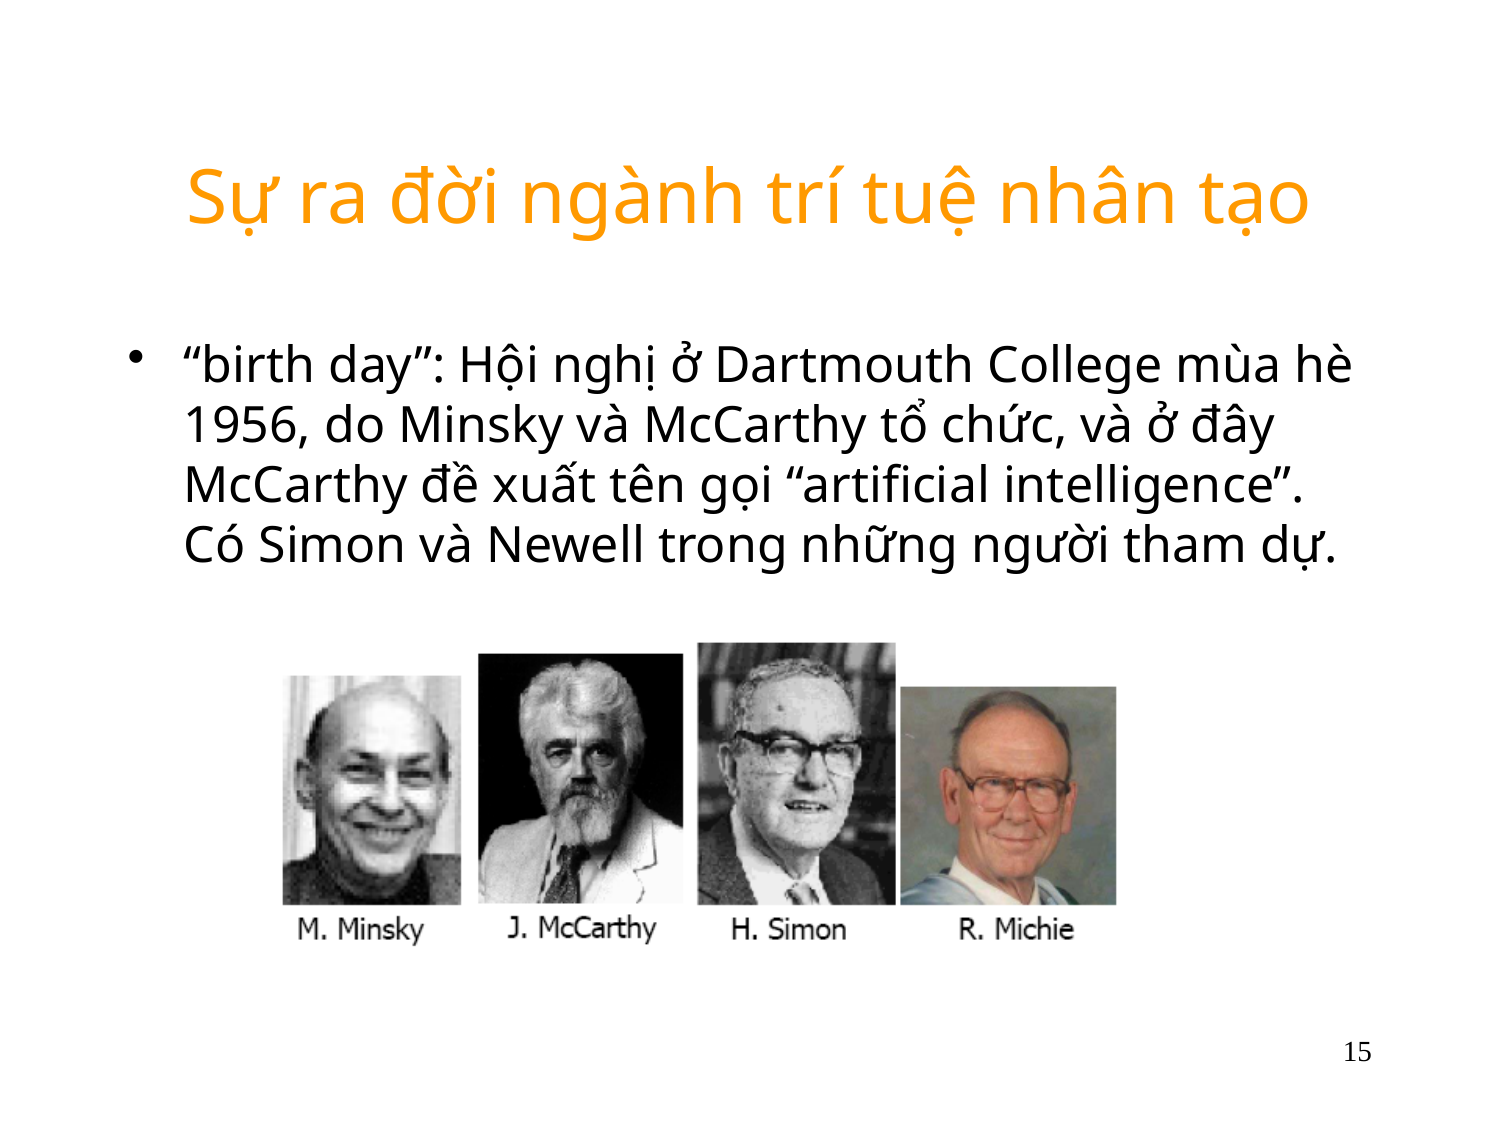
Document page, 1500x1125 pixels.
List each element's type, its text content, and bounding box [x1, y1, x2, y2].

slide_number 15 [1074, 1024, 1388, 1101]
picture [269, 632, 1155, 954]
title Sự ra đời ngành trí tuệ nhân tạo [112, 99, 1388, 288]
list “birth day”: Hội nghị ở Dartmouth College mùa hè 1956, do Minsky và McCarthy tổ chức, và ở đây McCarthy đề xuất tên gọi “artificial intelligence”. Có Simon và Newell trong những người tham dự. [112, 324, 1388, 610]
